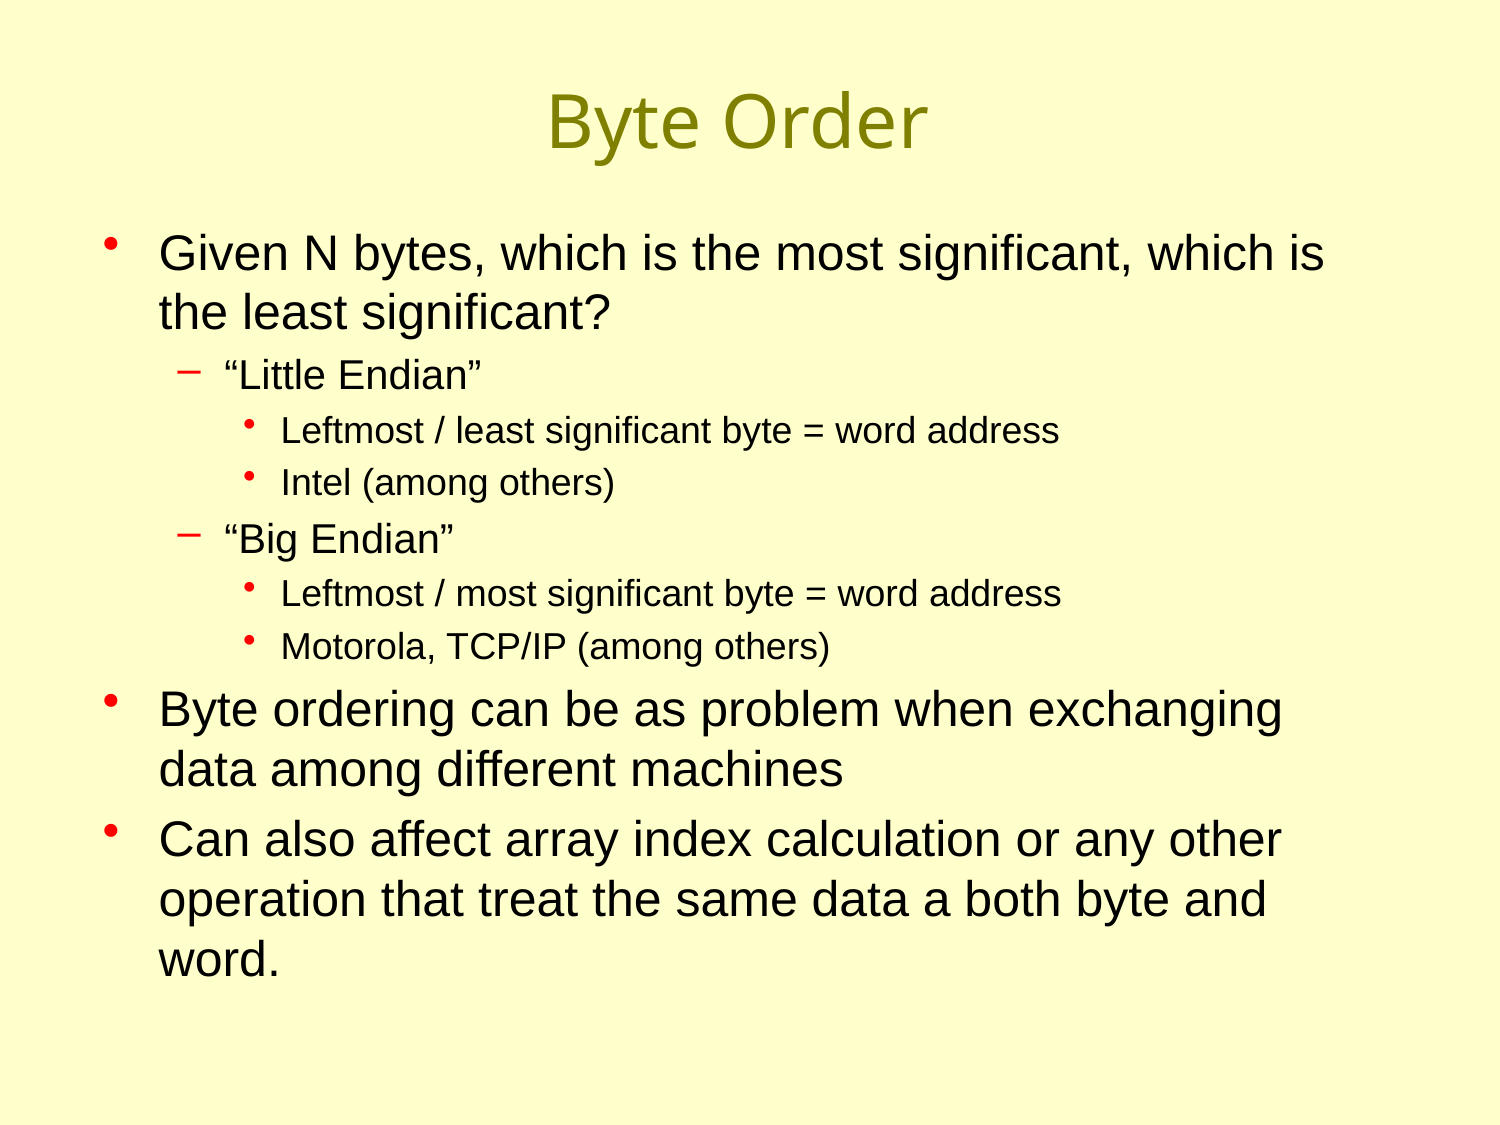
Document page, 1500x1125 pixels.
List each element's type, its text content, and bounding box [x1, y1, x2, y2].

list Given N bytes, which is the most significant, which is the least significant? “Little Endian” Leftmost / least significant byte = word address Intel (among others) “Big Endian” Leftmost / most significant byte = word address Motorola, TCP/IP (among others) Byte ordering can be as problem when exchanging data among different machines Can also affect array index calculation or any other operation that treat the same data a both byte and word. [87, 212, 1388, 1076]
title Byte Order [87, 24, 1388, 212]
